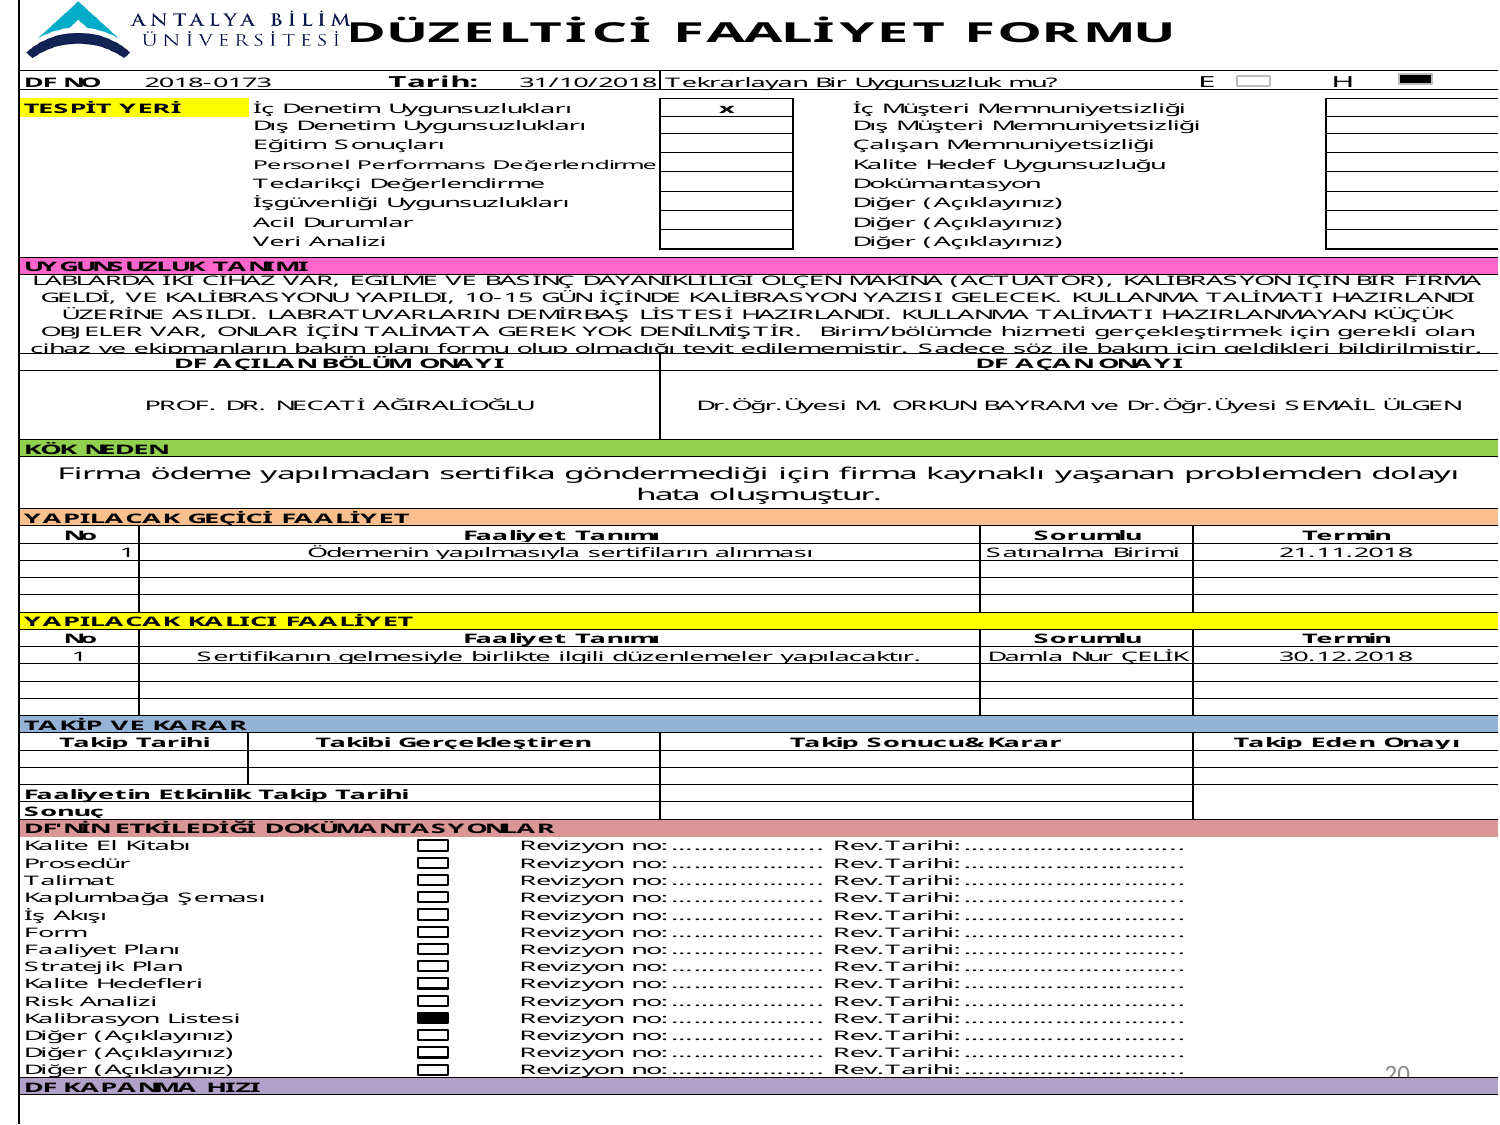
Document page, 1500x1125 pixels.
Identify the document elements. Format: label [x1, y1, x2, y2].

text_box [17, 0, 1500, 1125]
